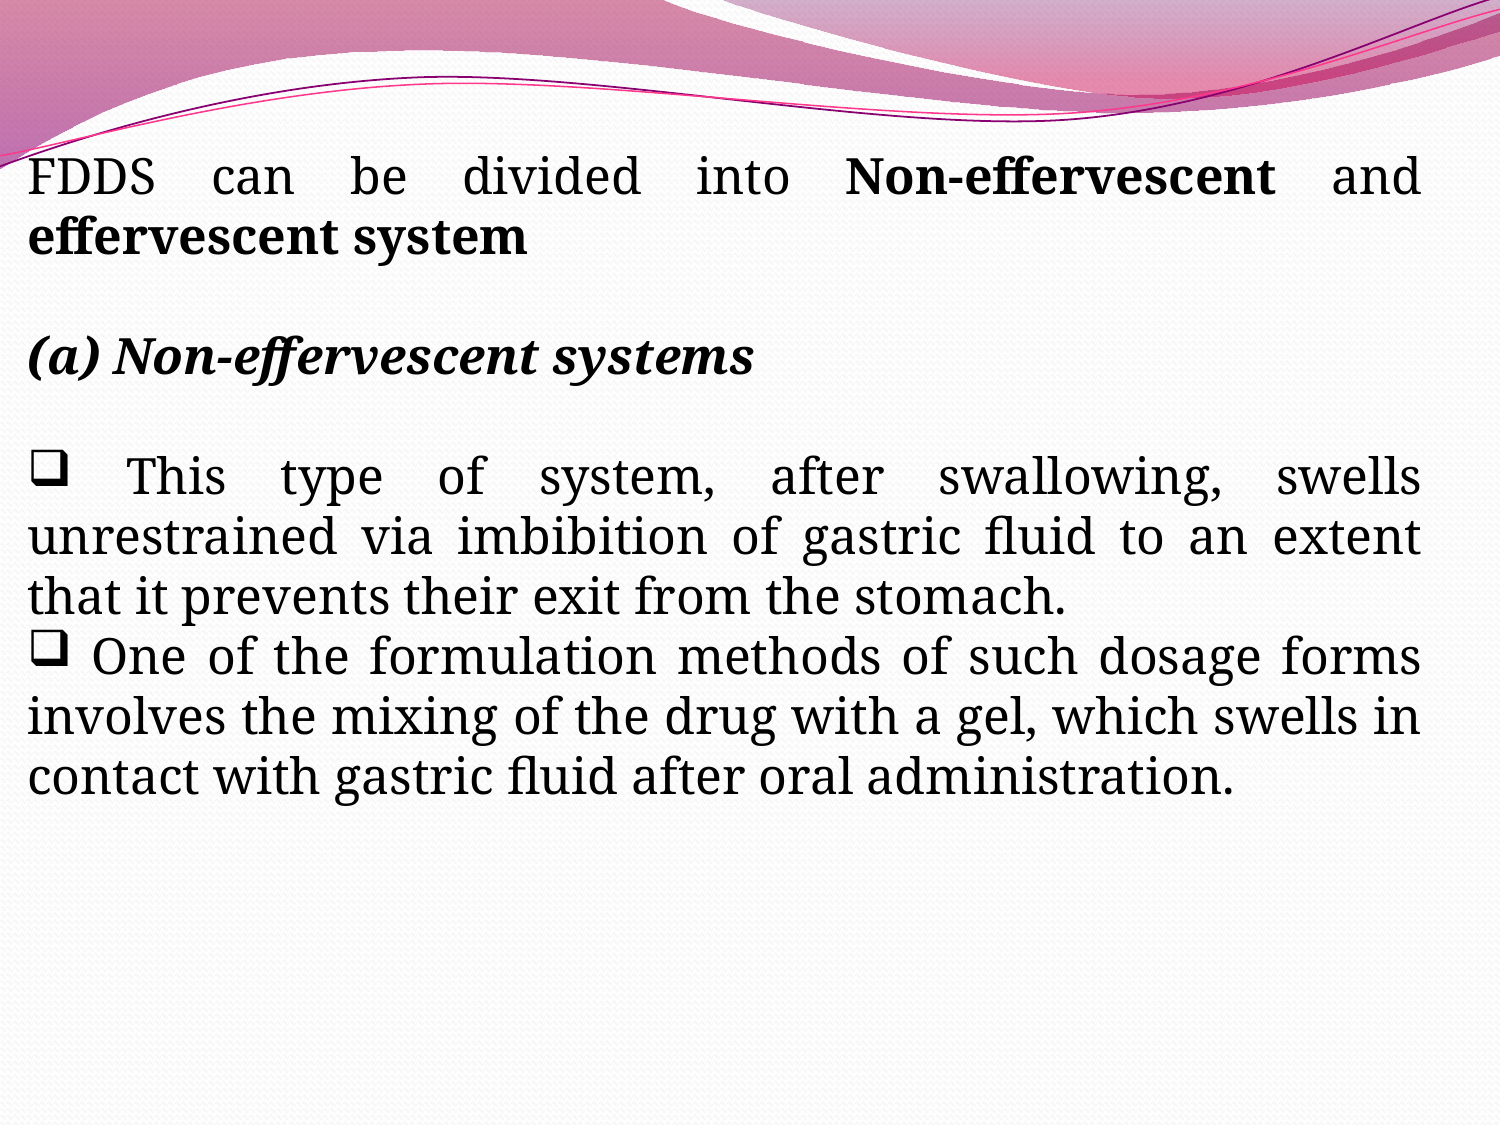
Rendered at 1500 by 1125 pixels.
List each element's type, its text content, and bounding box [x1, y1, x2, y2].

text_box FDDS can be divided into Non-effervescent and effervescent system (a) Non-effervescent systems This type of system, after swallowing, swells unrestrained via imbibition of gastric fluid to an extent that it prevents their exit from the stomach. One of the formulation methods of such dosage forms involves the mixing of the drug with a gel, which swells in contact with gastric fluid after oral administration. [12, 137, 1438, 813]
